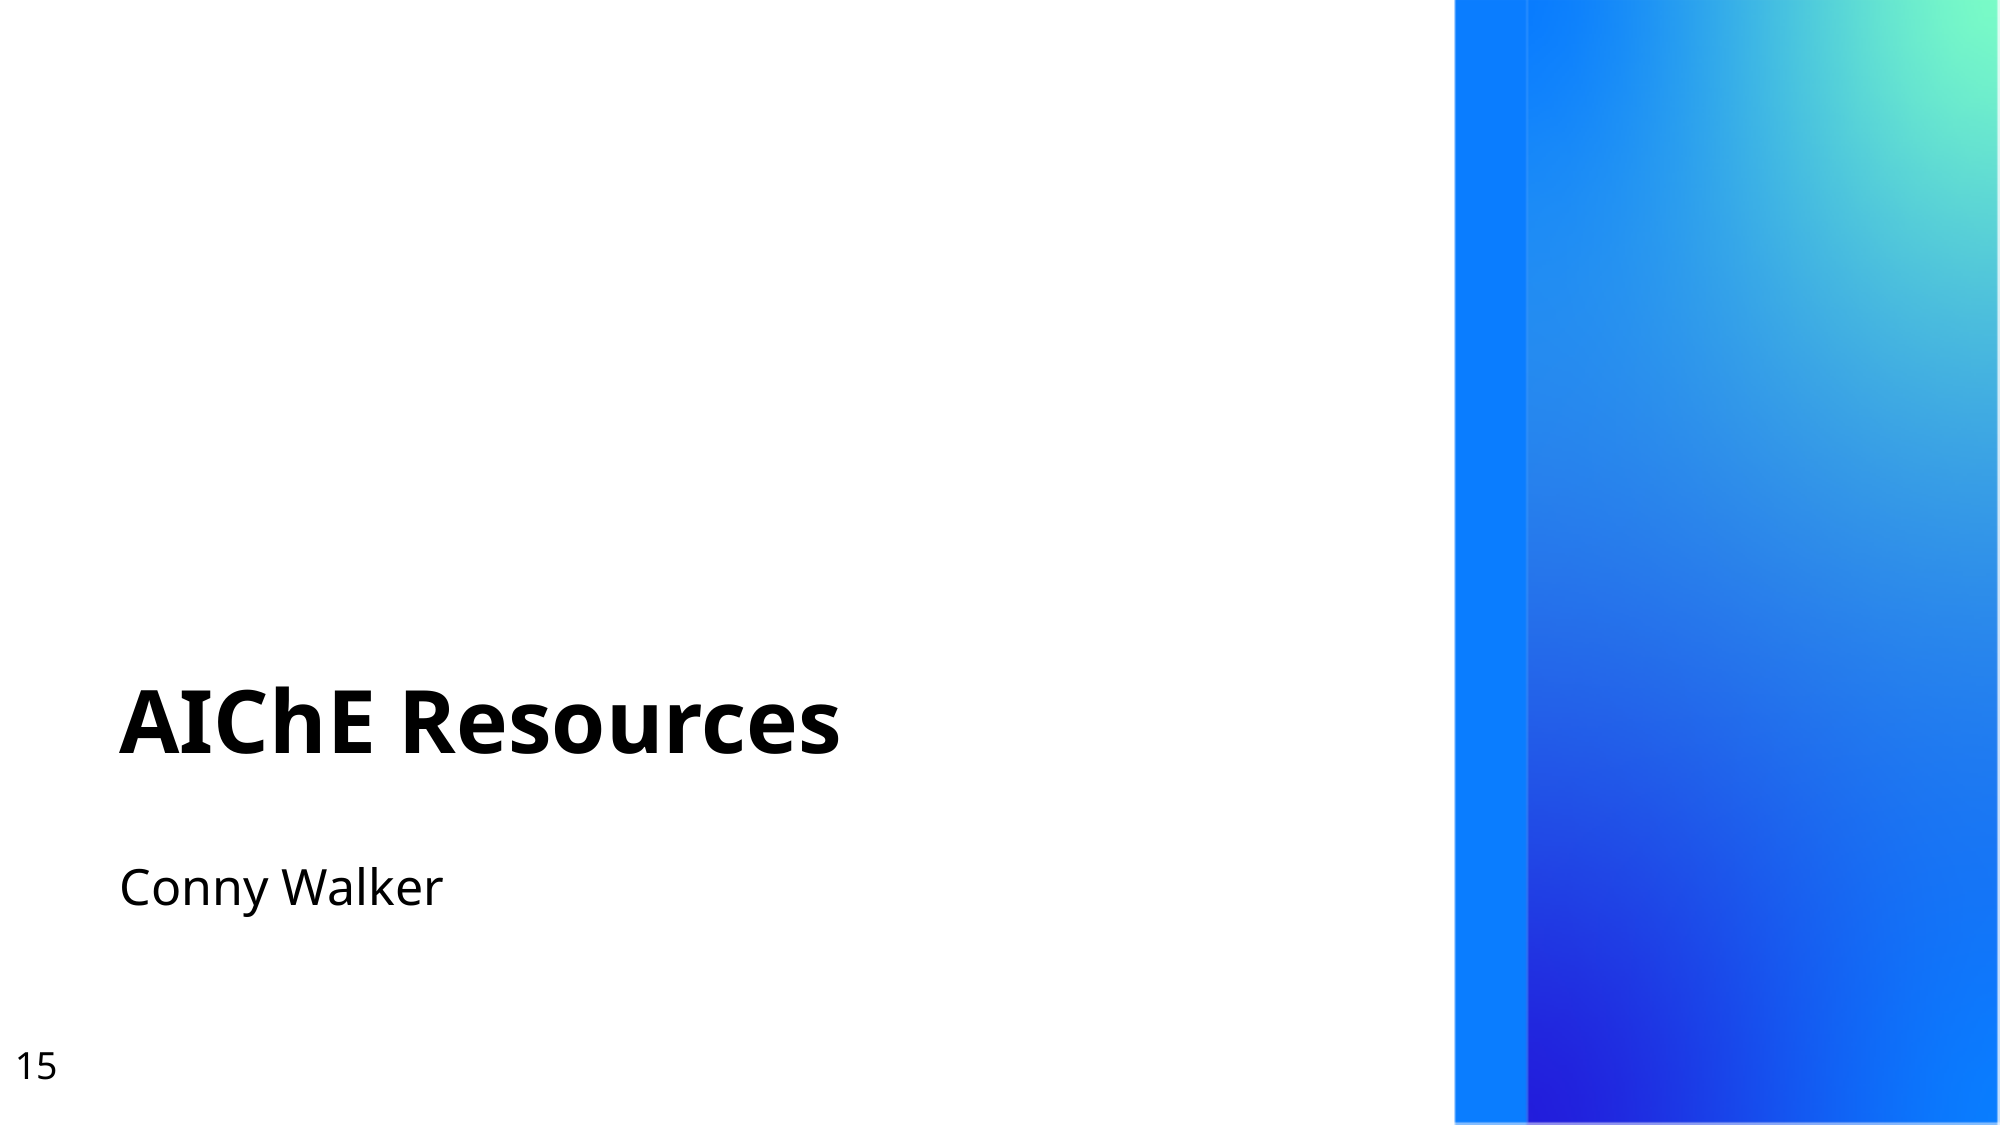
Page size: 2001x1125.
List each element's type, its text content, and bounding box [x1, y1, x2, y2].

slide_number 15 [0, 1034, 129, 1080]
title AIChE Resources [105, 554, 1430, 780]
picture [1454, 0, 2000, 1125]
subtitle Conny Walker [105, 847, 1430, 950]
